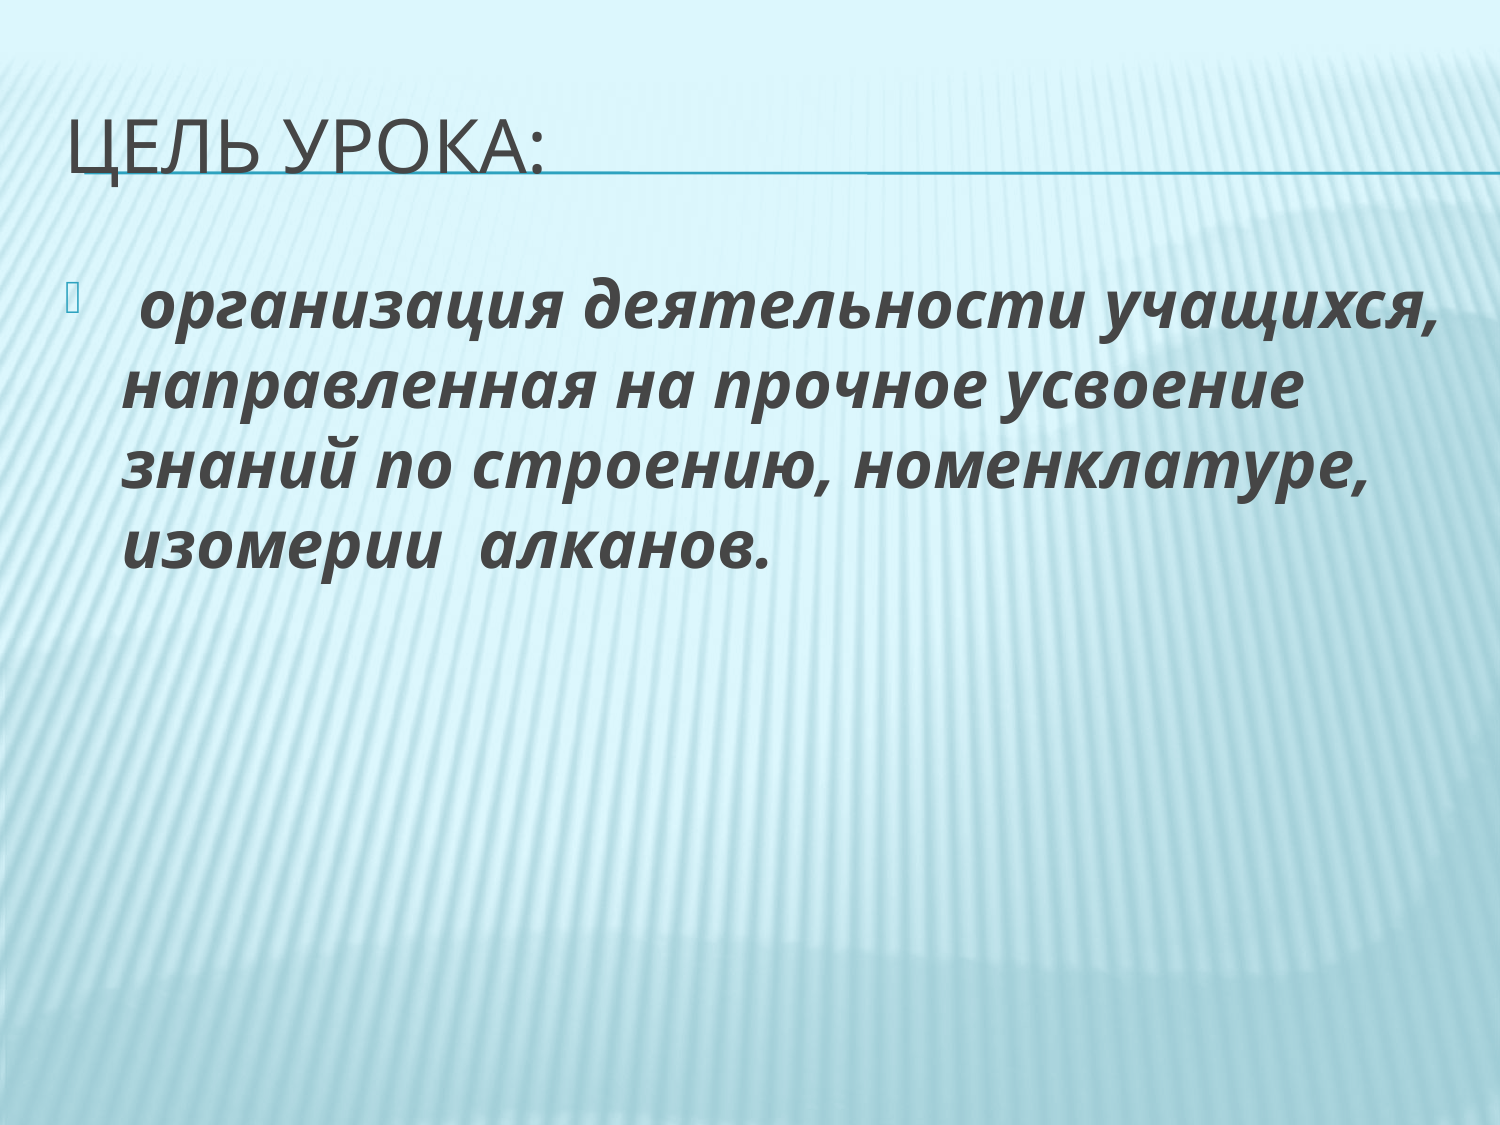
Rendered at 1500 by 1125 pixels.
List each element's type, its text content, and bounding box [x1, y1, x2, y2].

list организация деятельности учащихся, направленная на прочное усвоение знаний по строению, номенклатуре, изомерии алканов. [50, 254, 1475, 998]
title ЦЕЛЬ УРОКА: [50, 75, 1475, 213]
